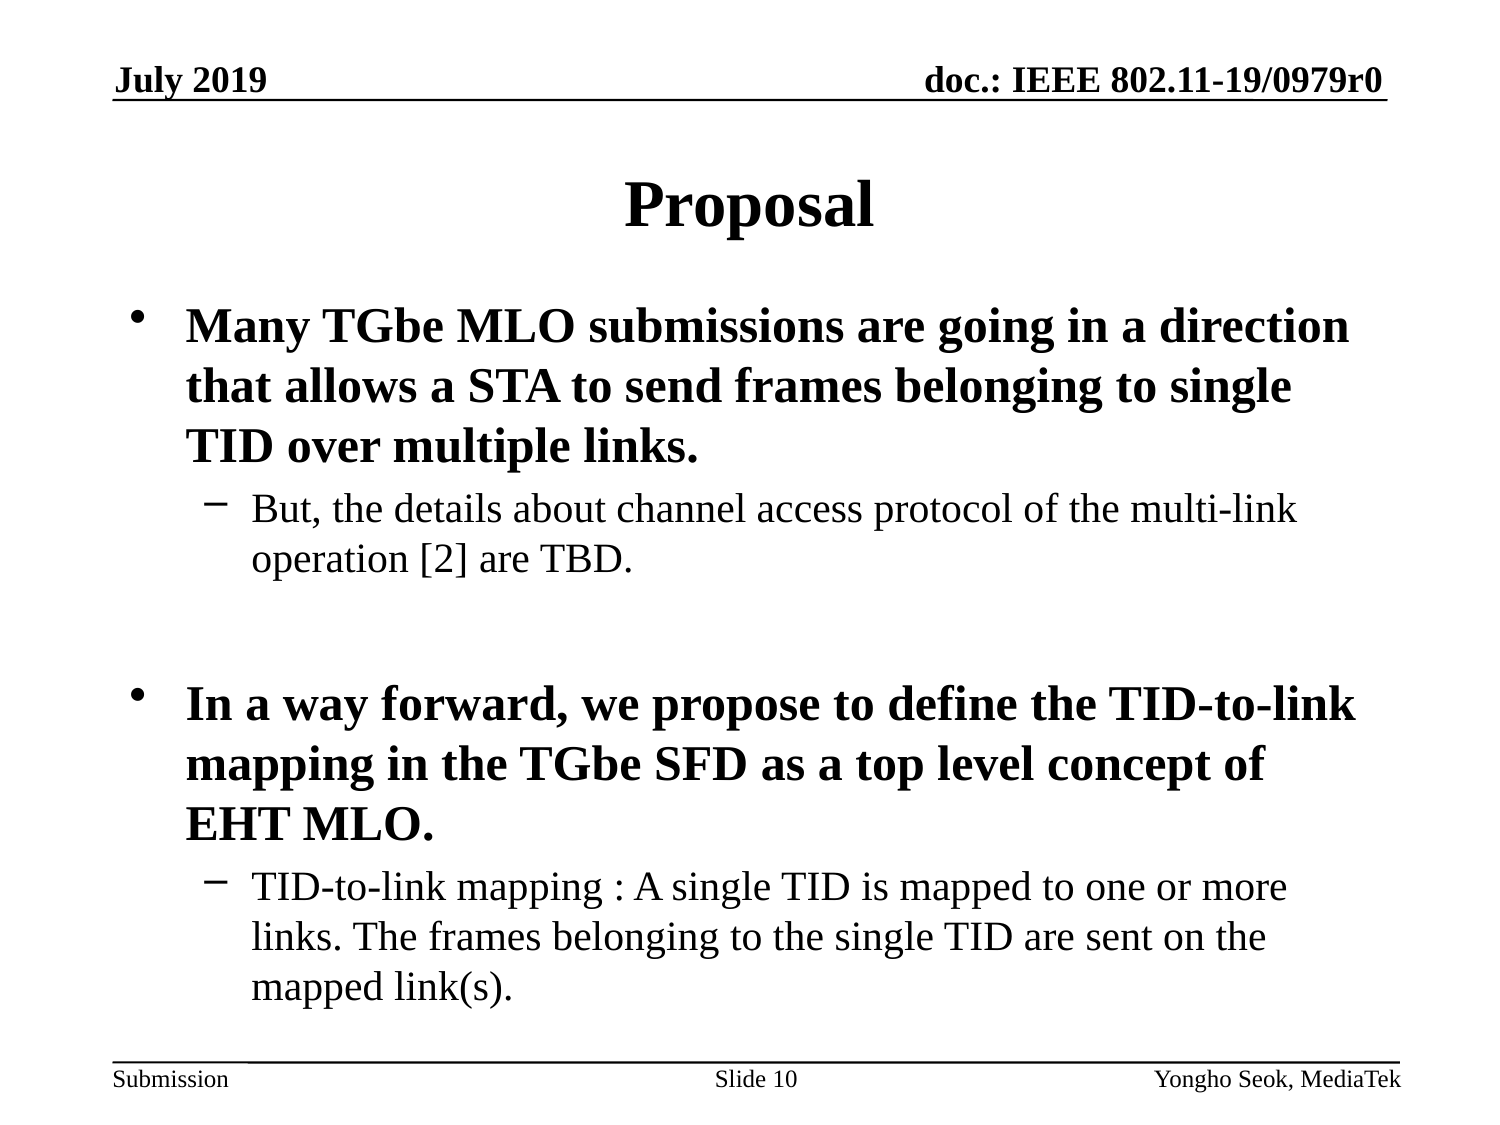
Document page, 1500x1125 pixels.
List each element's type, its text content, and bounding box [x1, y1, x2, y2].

slide_number Slide 10 [712, 1061, 800, 1093]
list Many TGbe MLO submissions are going in a direction that allows a STA to send frames belonging to single TID over multiple links. But, the details about channel access protocol of the multi-link operation [2] are TBD. In a way forward, we propose to define the TID-to-link mapping in the TGbe SFD as a top level concept of EHT MLO. TID-to-link mapping : A single TID is mapped to one or more links. The frames belonging to the single TID are sent on the mapped link(s). [114, 288, 1390, 960]
footer Yongho Seok, MediaTek [1150, 1061, 1402, 1093]
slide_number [114, 54, 274, 101]
title Proposal [0, 112, 1500, 288]
